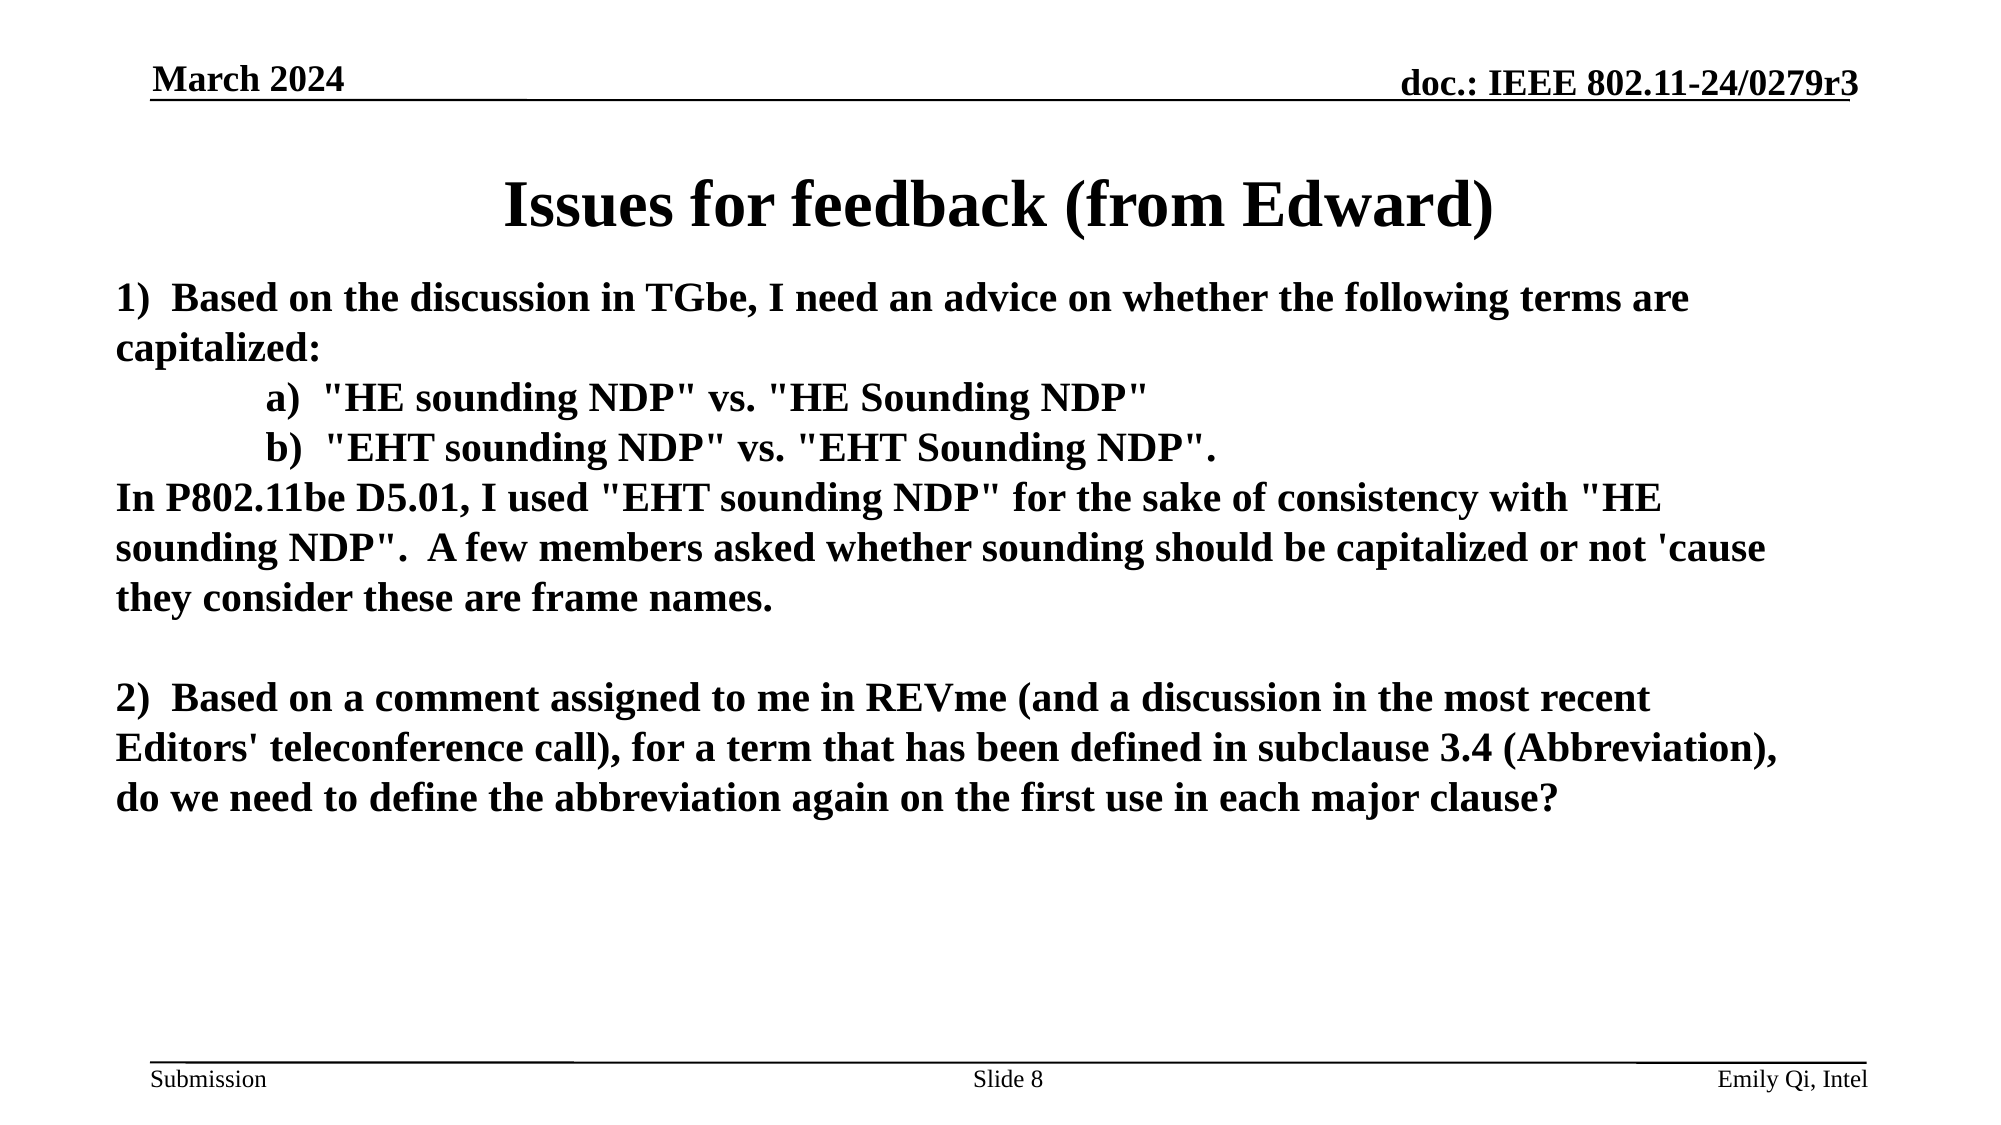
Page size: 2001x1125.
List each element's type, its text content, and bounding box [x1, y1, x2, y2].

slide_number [152, 54, 563, 100]
footer Emily Qi, Intel [1171, 1061, 1869, 1093]
title Issues for feedback (from Edward) [149, 112, 1850, 288]
slide_number Slide 8 [950, 1061, 1067, 1123]
list 1) Based on the discussion in TGbe, I need an advice on whether the following terms are capitalized: a) "HE sounding NDP" vs. "HE Sounding NDP" b) "EHT sounding NDP" vs. "EHT Sounding NDP". In P802.11be D5.01, I used "EHT sounding NDP" for the sake of consistency with "HE sounding NDP". A few members asked whether sounding should be capitalized or not 'cause they consider these are frame names. 2) Based on a comment assigned to me in REVme (and a discussion in the most recent Editors' teleconference call), for a term that has been defined in subclause 3.4 (Abbreviation), do we need to define the abbreviation again on the first use in each major clause? [100, 262, 1801, 963]
